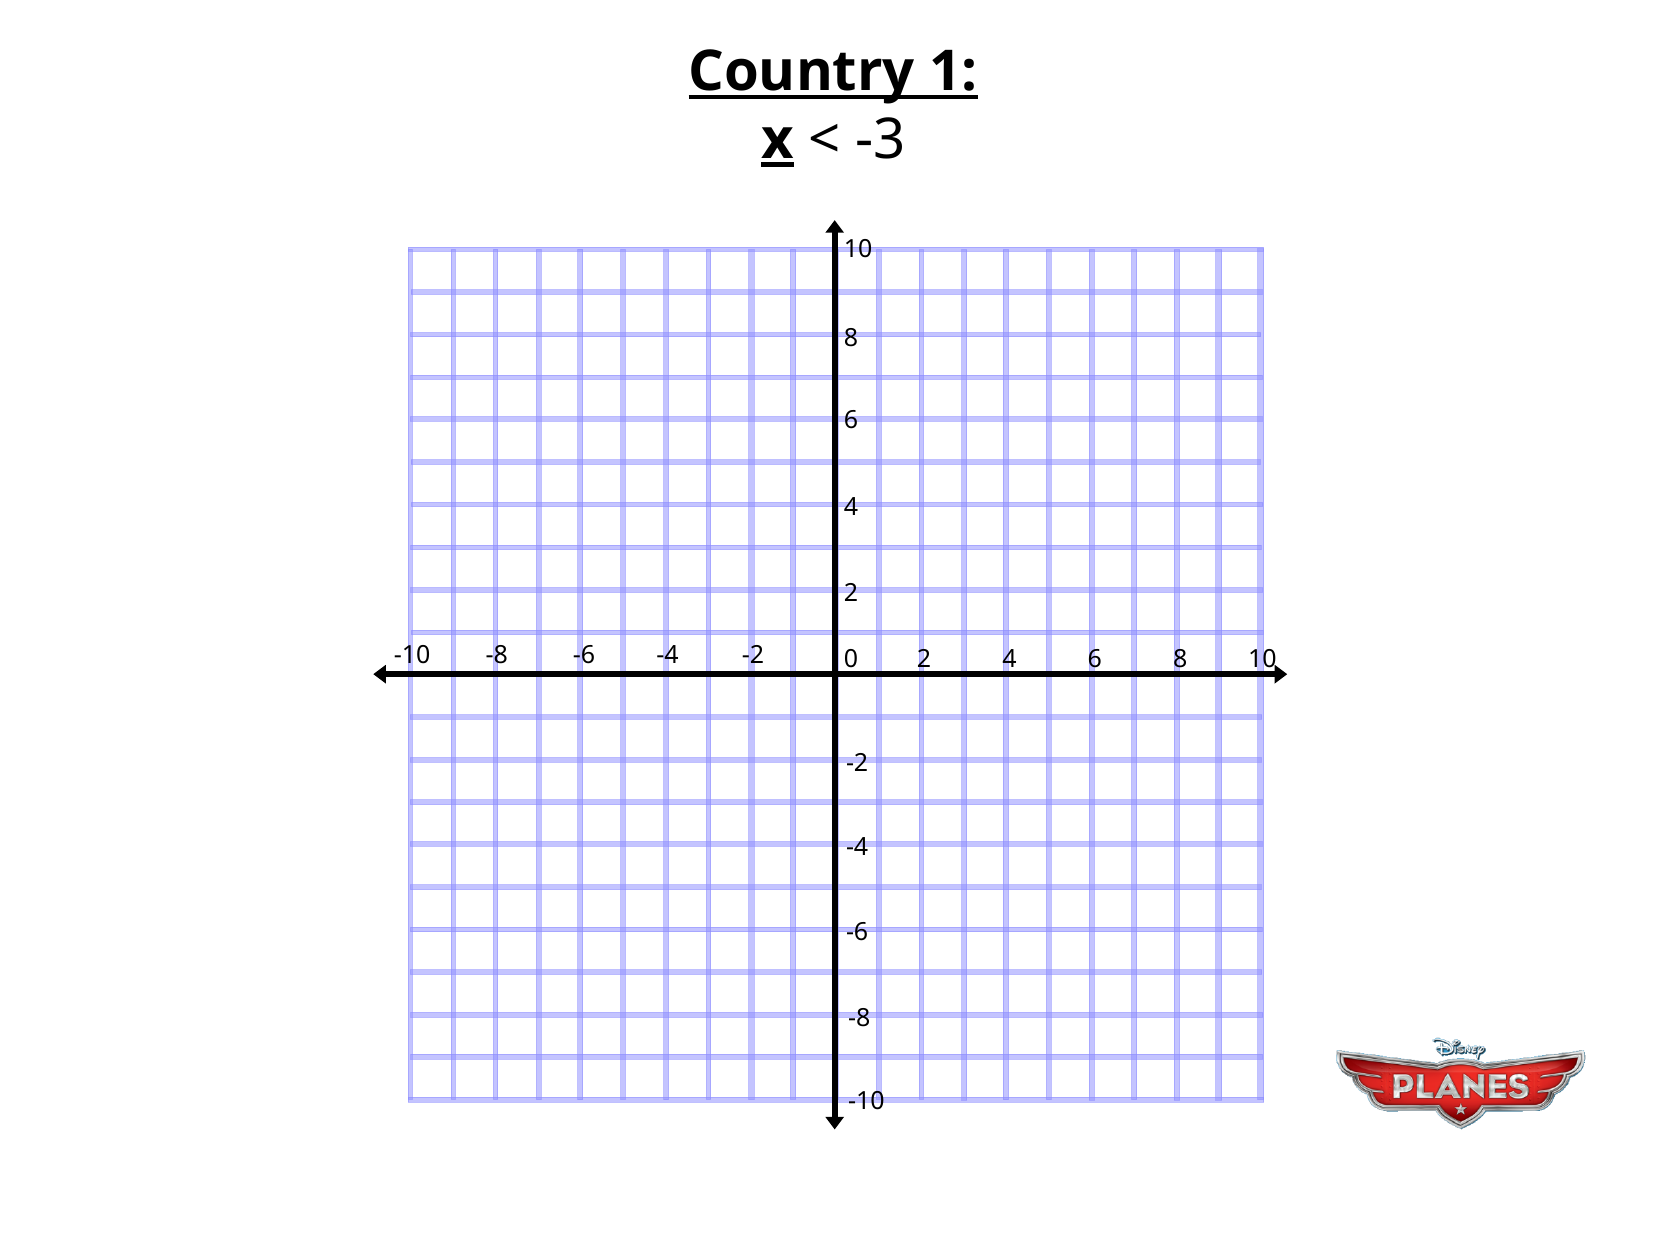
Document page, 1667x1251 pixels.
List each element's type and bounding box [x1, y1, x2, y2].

picture [1311, 1013, 1607, 1187]
text_box [373, 26, 1313, 1130]
